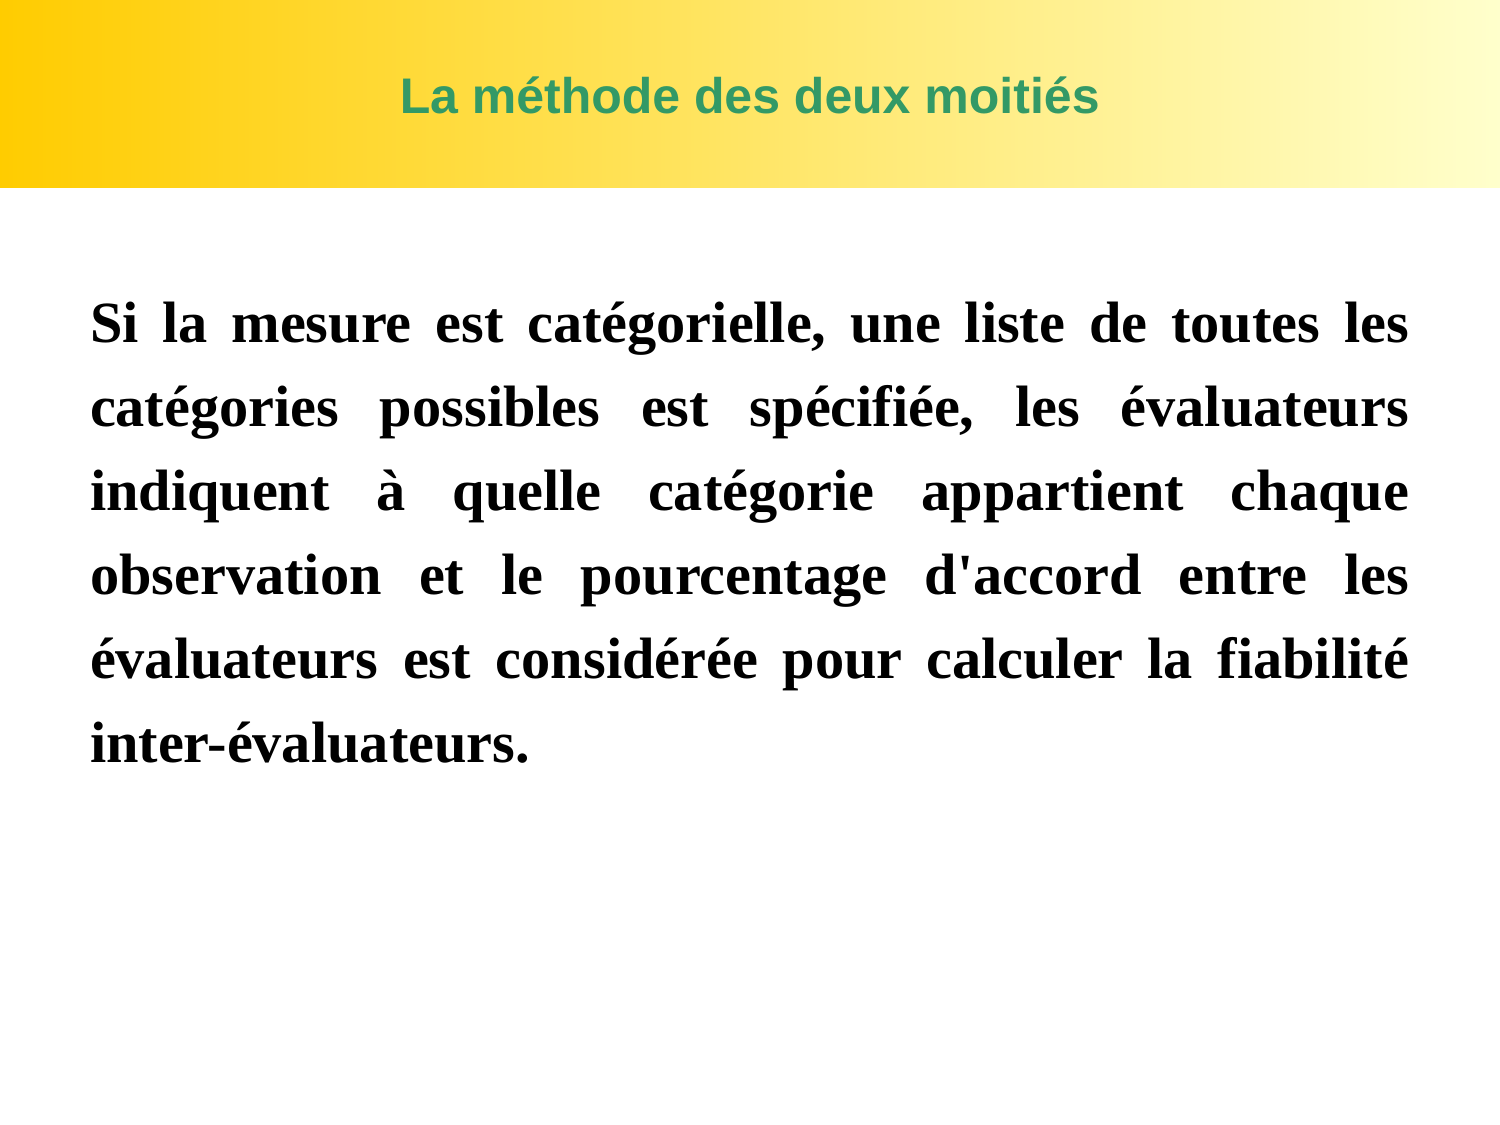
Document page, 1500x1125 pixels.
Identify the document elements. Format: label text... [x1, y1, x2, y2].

title La méthode des deux moitiés [0, 0, 1500, 188]
list Si la mesure est catégorielle, une liste de toutes les catégories possibles est spécifiée, les évaluateurs indiquent à quelle catégorie appartient chaque observation et le pourcentage d'accord entre les évaluateurs est considérée pour calculer la fiabilité inter-évaluateurs. [74, 262, 1426, 1006]
